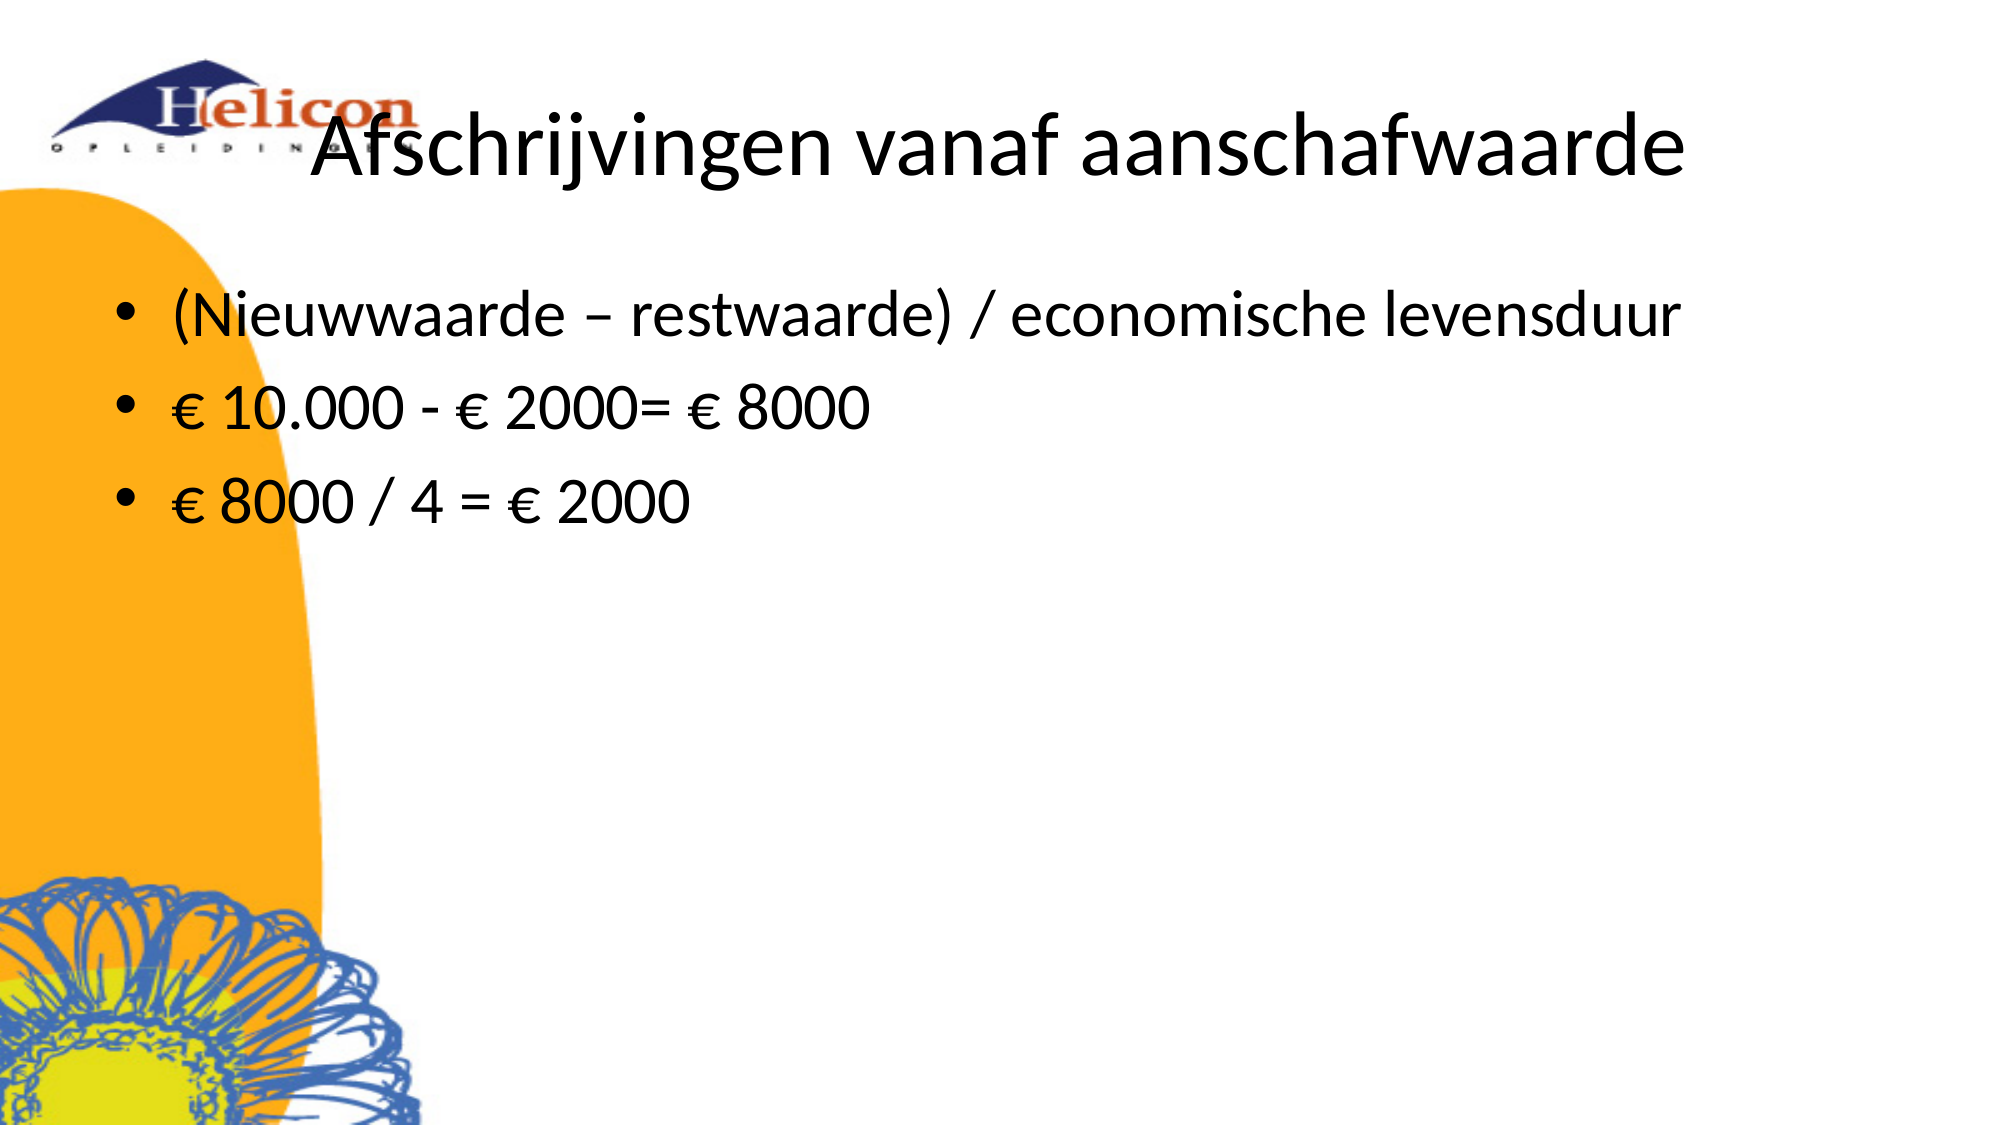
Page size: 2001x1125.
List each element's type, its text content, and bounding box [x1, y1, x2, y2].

title Afschrijvingen vanaf aanschafwaarde [99, 45, 1900, 233]
picture [0, 0, 2001, 1125]
list (Nieuwwaarde – restwaarde) / economische levensduur € 10.000 - € 2000= € 8000 € 8000 / 4 = € 2000 [99, 262, 1900, 1005]
